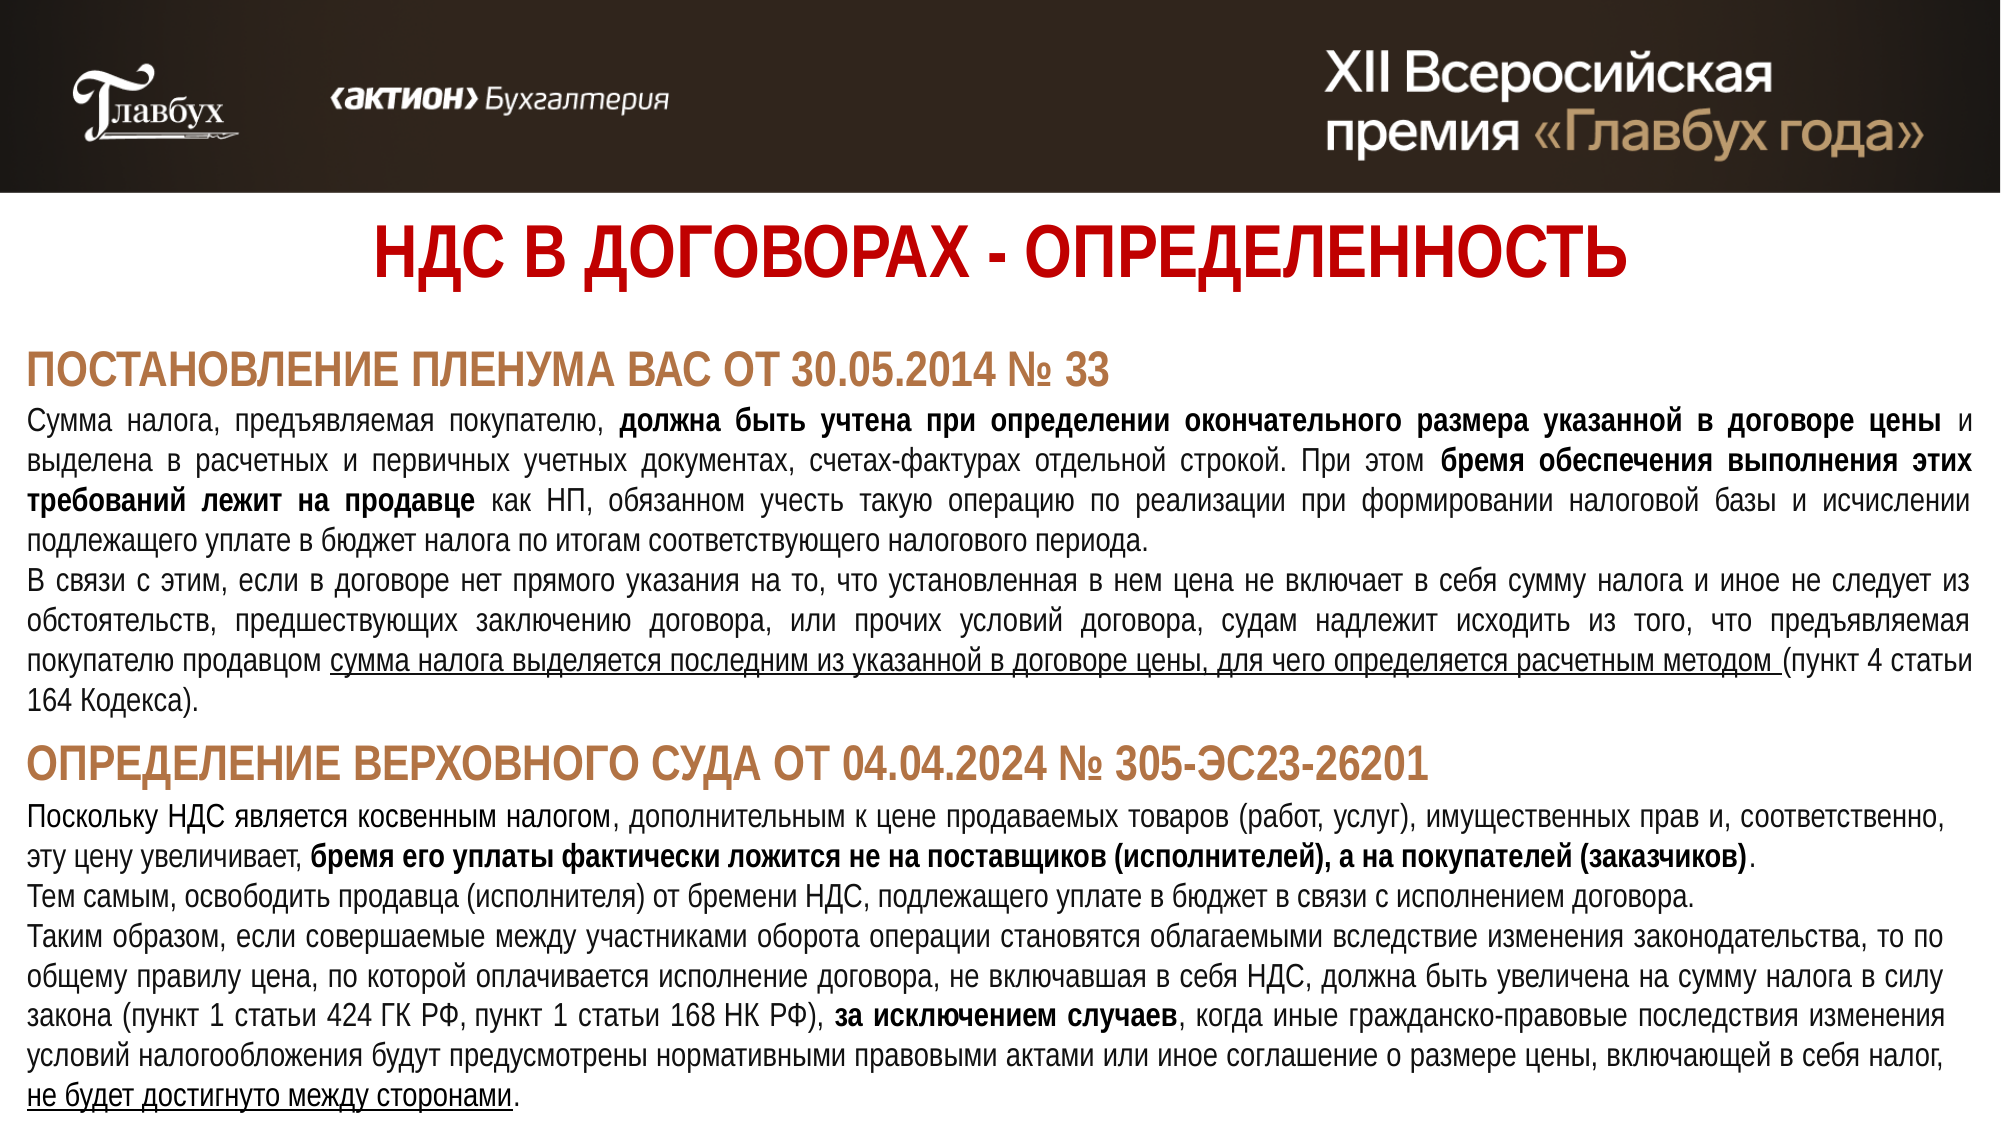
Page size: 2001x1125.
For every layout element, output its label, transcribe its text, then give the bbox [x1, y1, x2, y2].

picture [0, 0, 2001, 1125]
text_box ОПРЕДЕЛЕНИЕ ВЕРХОВНОГО СУДА ОТ 04.04.2024 № 305-ЭС23-26201 [12, 723, 1676, 786]
text_box ПОСТАНОВЛЕНИЕ ПЛЕНУМА ВАС ОТ 30.05.2014 № 33 [12, 329, 1298, 404]
text_box Сумма налога, предъявляемая покупателю, должна быть учтена при определении окончательного размера указанной в договоре цены и выделена в расчетных и первичных учетных документах, счетах-фактурах отдельной строкой. При этом бремя обеспечения выполнения этих требований лежит на продавце как НП, обязанном учесть такую операцию по реализации при формировании налоговой базы и исчислении подлежащего уплате в бюджет налога по итогам соответствующего налогового периода. В связи с этим, если в договоре нет прямого указания на то, что установленная в нем цена не включает в себя сумму налога и иное не следует из обстоятельств, предшествующих заключению договора, или прочих условий договора, судам надлежит исходить из того, что предъявляемая покупателю продавцом сумма налога выделяется последним из указанной в договоре цены, для чего определяется расчетным методом (пункт 4 статьи 164 Кодекса). [12, 391, 1988, 726]
title НДС В ДОГОВОРАХ - ОПРЕДЕЛЕННОСТЬ [114, 192, 1889, 288]
text_box Поскольку НДС является косвенным налогом, дополнительным к цене продаваемых товаров (работ, услуг), имущественных прав и, соответственно, эту цену увеличивает, бремя его уплаты фактически ложится не на поставщиков (исполнителей), а на покупателей (заказчиков). Тем самым, освободить продавца (исполнителя) от бремени НДС, подлежащего уплате в бюджет в связи с исполнением договора. Таким образом, если совершаемые между участниками оборота операции становятся облагаемыми вследствие изменения законодательства, то по общему правилу цена, по которой оплачивается исполнение договора, не включавшая в себя НДС, должна быть увеличена на сумму налога в силу закона (пункт 1 статьи 424 ГК РФ, пункт 1 статьи 168 НК РФ), за исключением случаев, когда иные гражданско-правовые последствия изменения условий налогообложения будут предусмотрены нормативными правовыми актами или иное соглашение о размере цены, включающей в себя налог, не будет достигнуто между сторонами. [12, 786, 1962, 1121]
